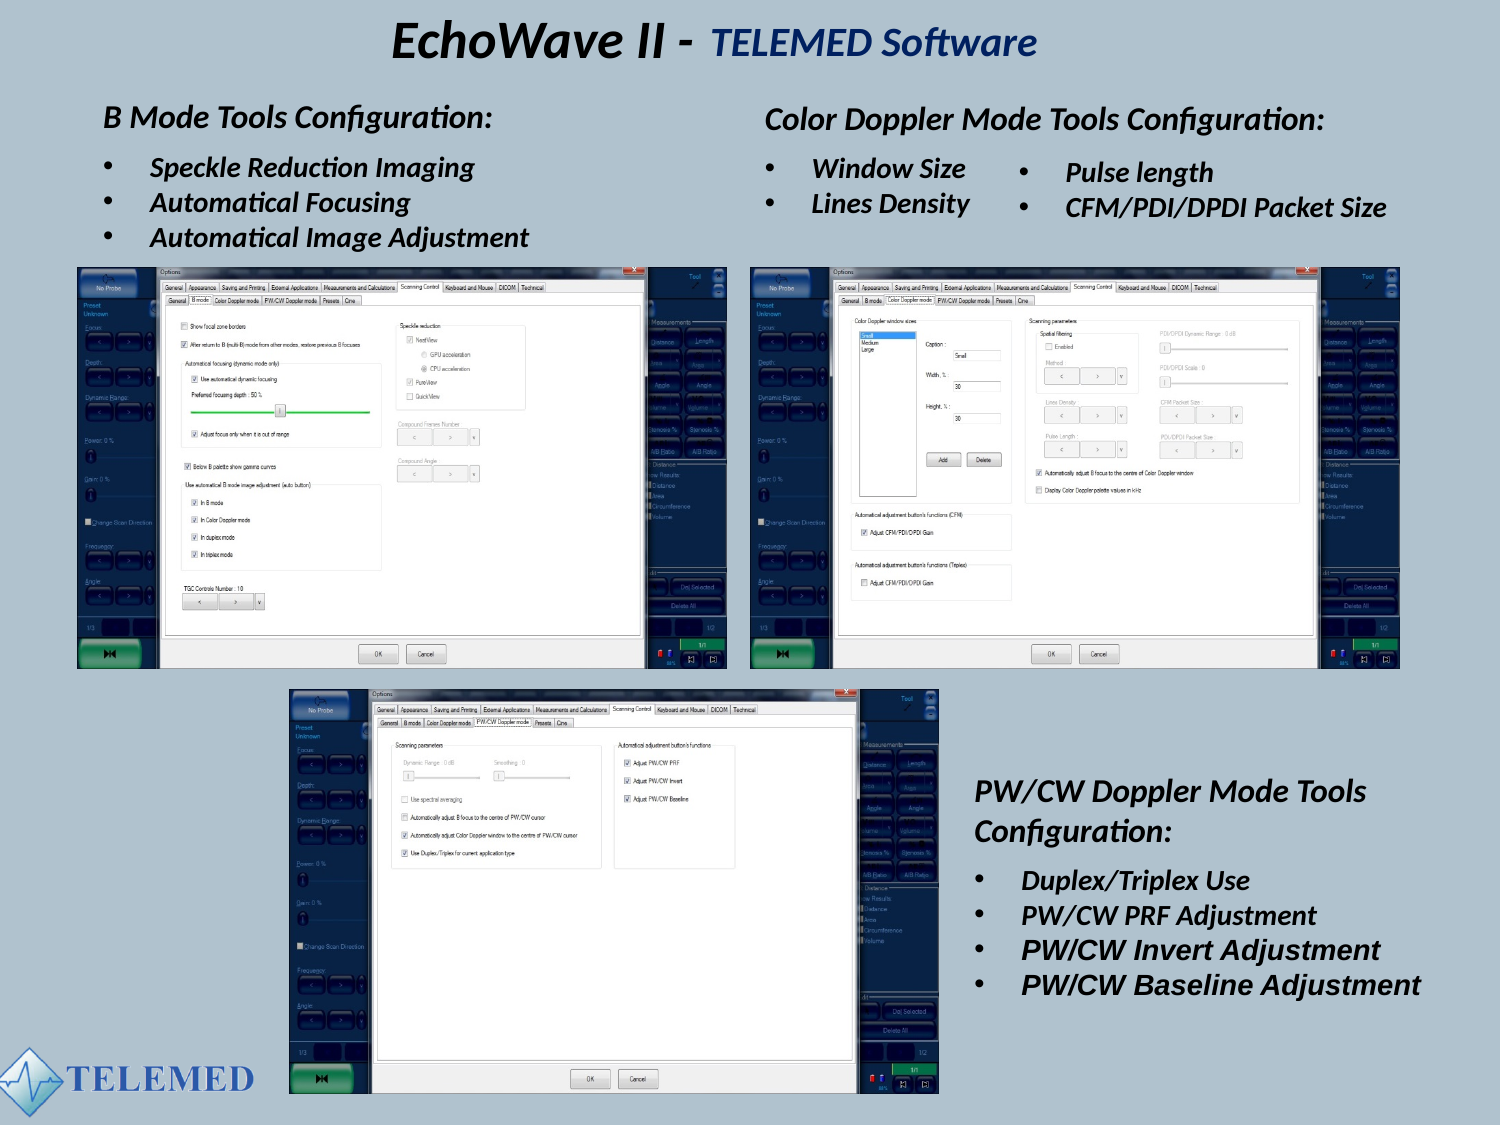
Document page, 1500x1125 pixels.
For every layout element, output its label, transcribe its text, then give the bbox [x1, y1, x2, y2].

picture [288, 689, 939, 1095]
text_box PW/CW Doppler Mode Tools Configuration: Duplex/Triplex Use PW/CW PRF Adjustment PW/CW Invert Adjustment PW/CW Baseline Adjustment [959, 761, 1500, 1056]
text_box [253, 0, 1495, 79]
picture [76, 266, 727, 670]
picture [0, 1046, 255, 1118]
picture [750, 335, 1400, 670]
text_box B Mode Tools Configuration: Speckle Reduction Imaging Automatical Focusing Automatical Image Adjustment [88, 88, 749, 383]
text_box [749, 89, 1500, 335]
